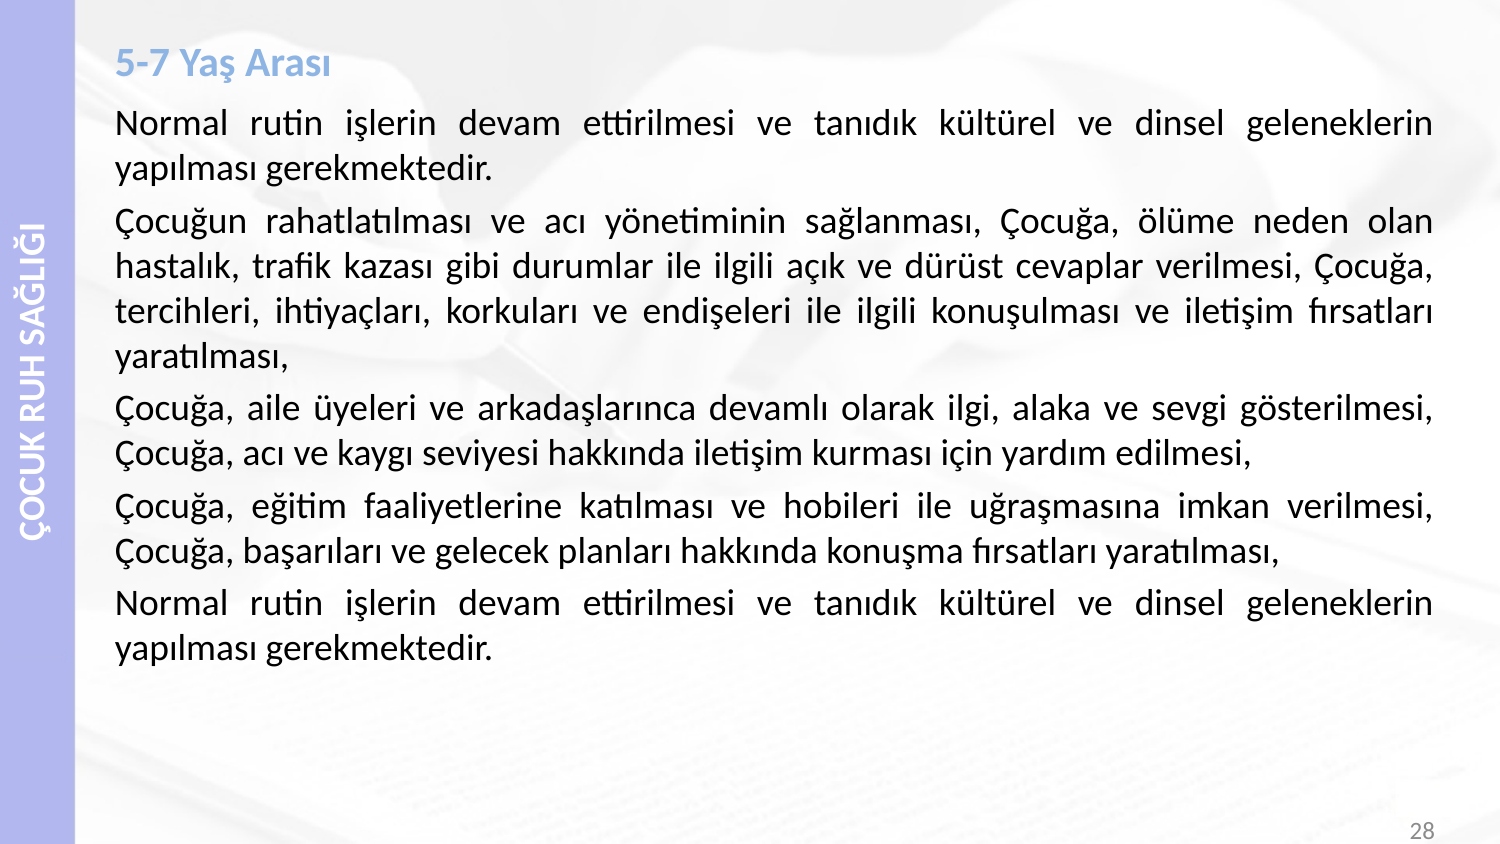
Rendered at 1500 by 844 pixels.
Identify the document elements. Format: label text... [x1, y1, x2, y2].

title 5-7 Yaş Arası [99, 9, 1450, 90]
list Normal rutin işlerin devam ettirilmesi ve tanıdık kültürel ve dinsel geleneklerin yapılması gerekmektedir. Çocuğun rahatlatılması ve acı yönetiminin sağlanması, Çocuğa, ölüme neden olan hastalık, trafik kazası gibi durumlar ile ilgili açık ve dürüst cevaplar verilmesi, Çocuğa, tercihleri, ihtiyaçları, korkuları ve endişeleri ile ilgili konuşulması ve iletişim fırsatları yaratılması, Çocuğa, aile üyeleri ve arkadaşlarınca devamlı olarak ilgi, alaka ve sevgi gösterilmesi, Çocuğa, acı ve kaygı seviyesi hakkında iletişim kurması için yardım edilmesi, Çocuğa, eğitim faaliyetlerine katılması ve hobileri ile uğraşmasına imkan verilmesi, Çocuğa, başarıları ve gelecek planları hakkında konuşma fırsatları yaratılması, Normal rutin işlerin devam ettirilmesi ve tanıdık kültürel ve dinsel geleneklerin yapılması gerekmektedir. [99, 90, 1450, 826]
text_box [105, 527, 1336, 780]
picture [0, 0, 1500, 844]
